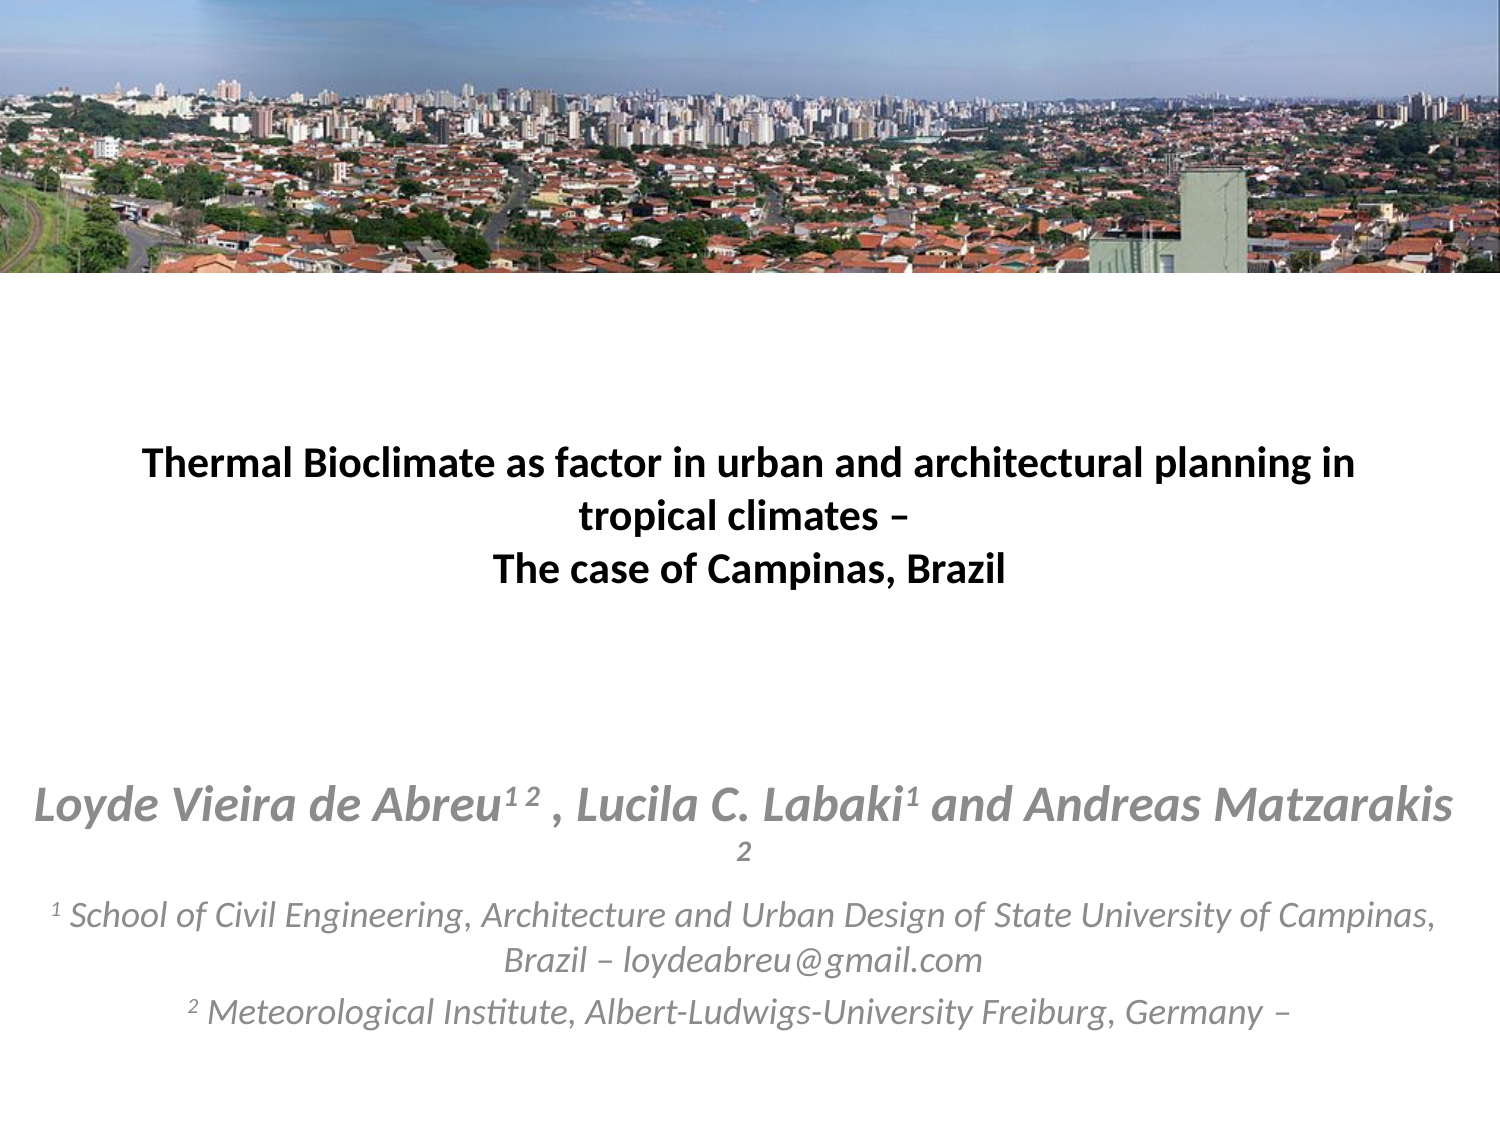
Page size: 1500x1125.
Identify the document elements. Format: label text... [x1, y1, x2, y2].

picture [0, 0, 1500, 273]
title Thermal Bioclimate as factor in urban and architectural planning in tropical climates – The case of Campinas, Brazil [112, 425, 1388, 654]
subtitle Loyde Vieira de Abreu1 2 , Lucila C. Labaki1 and Andreas Matzarakis 2 1 School of Civil Engineering, Architecture and Urban Design of State University of Campinas, Brazil – loydeabreu@gmail.com 2 Meteorological Institute, Albert-Ludwigs-University Freiburg, Germany – [12, 762, 1475, 1050]
